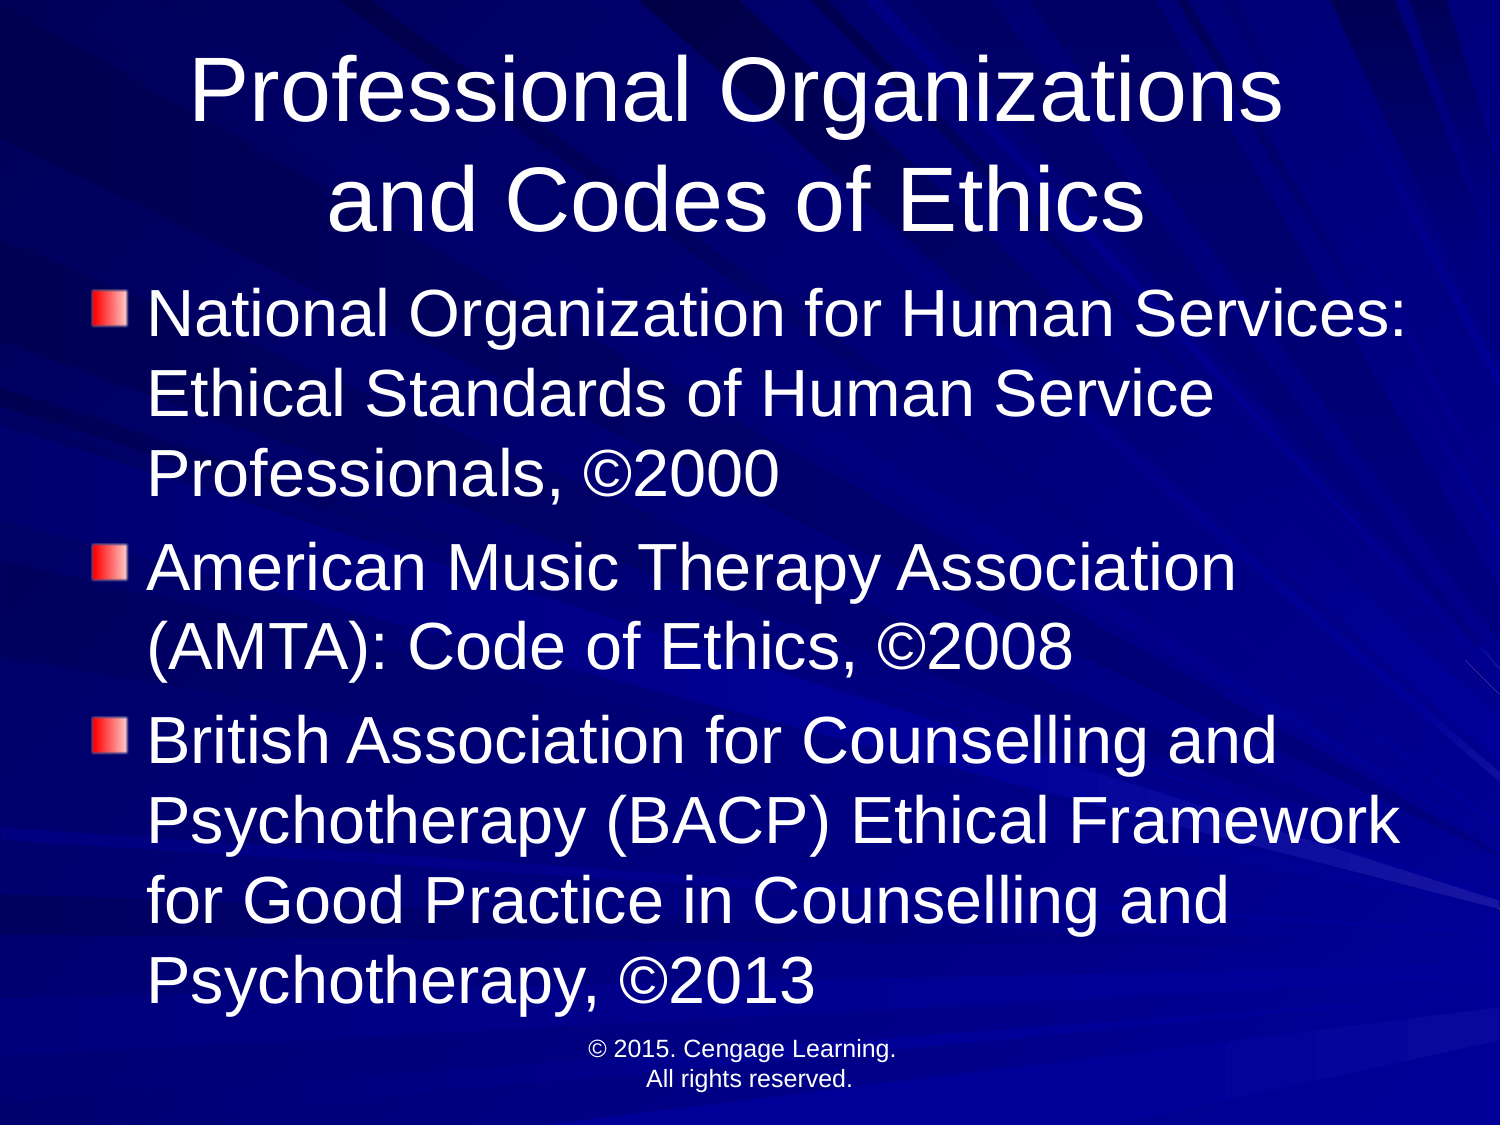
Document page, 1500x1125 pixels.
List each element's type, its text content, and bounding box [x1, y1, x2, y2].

picture [90, 542, 132, 585]
footer © 2015. Cengage Learning. All rights reserved. [512, 1024, 988, 1101]
list National Organization for Human Services: Ethical Standards of Human Service Professionals, ©2000 American Music Therapy Association (AMTA): Code of Ethics, ©2008 British Association for Counselling and Psychotherapy (BACP) Ethical Framework for Good Practice in Counselling and Psychotherapy, ©2013 [74, 262, 1426, 1006]
picture [90, 288, 132, 331]
title Professional Organizations and Codes of Ethics [74, 45, 1426, 234]
picture [90, 715, 132, 758]
